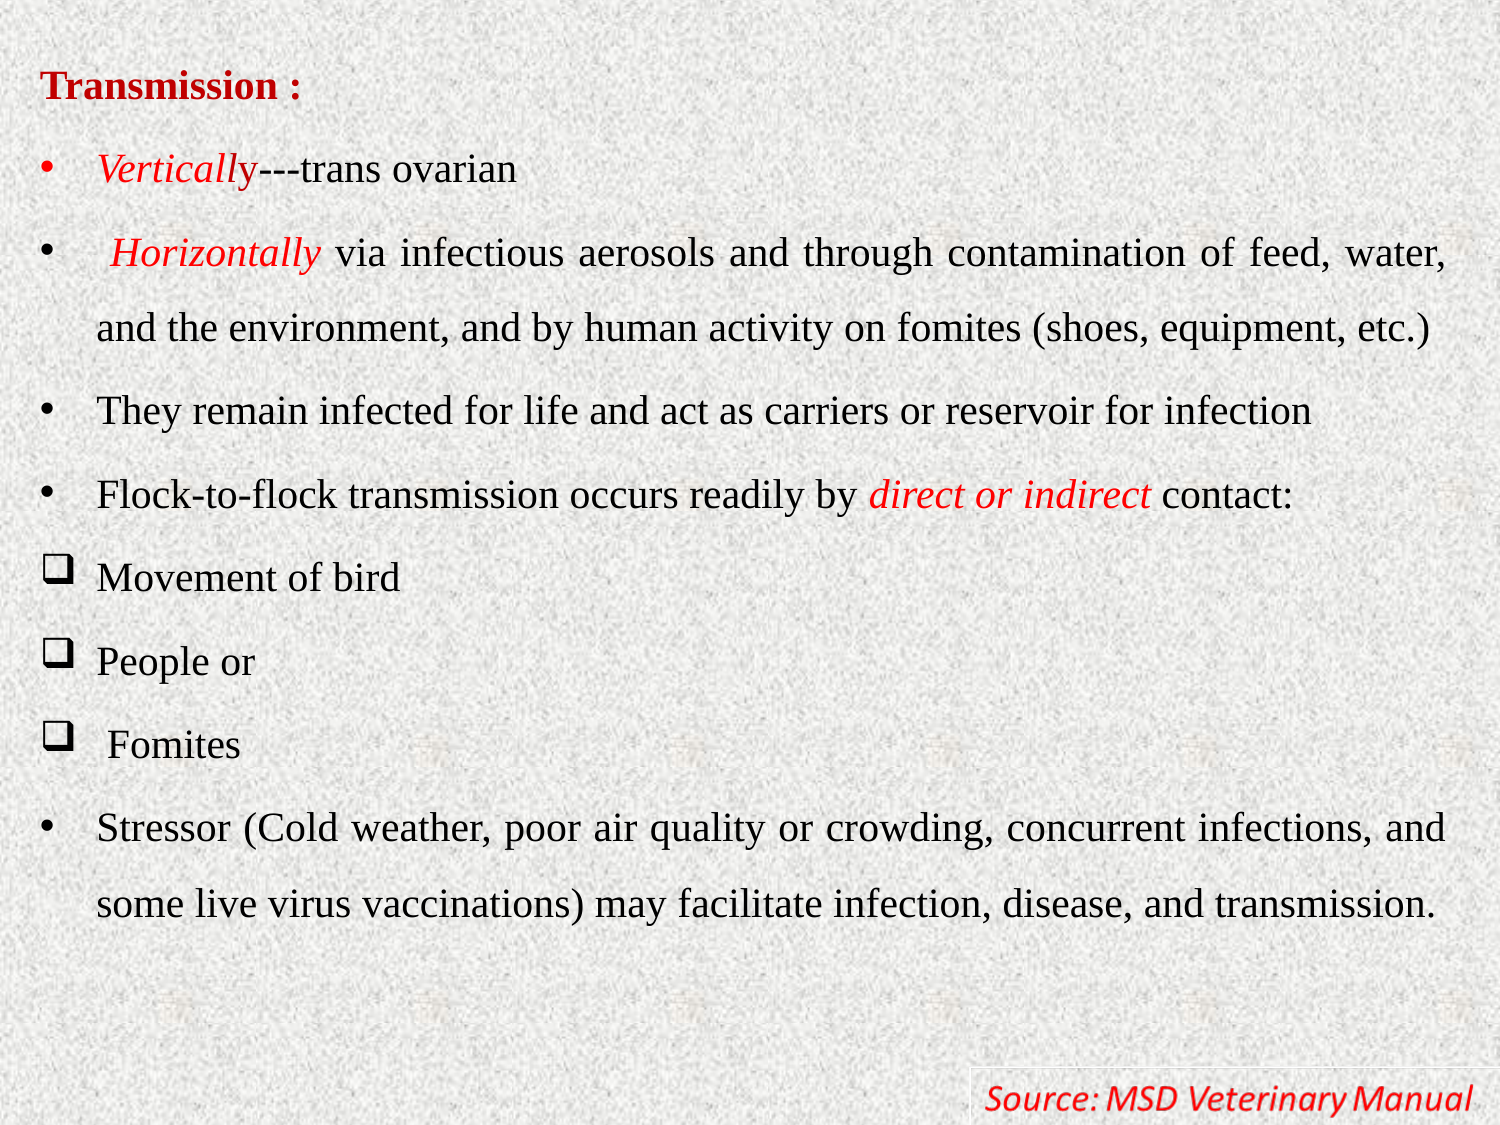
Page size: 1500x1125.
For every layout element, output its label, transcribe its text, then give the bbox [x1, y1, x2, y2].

picture [0, 0, 1500, 1125]
list Transmission : Vertically---trans ovarian Horizontally via infectious aerosols and through contamination of feed, water, and the environment, and by human activity on fomites (shoes, equipment, etc.) They remain infected for life and act as carriers or reservoir for infection Flock-to-flock transmission occurs readily by direct or indirect contact: Movement of bird People or Fomites Stressor (Cold weather, poor air quality or crowding, concurrent infections, and some live virus vaccinations) may facilitate infection, disease, and transmission. [24, 24, 1463, 1113]
